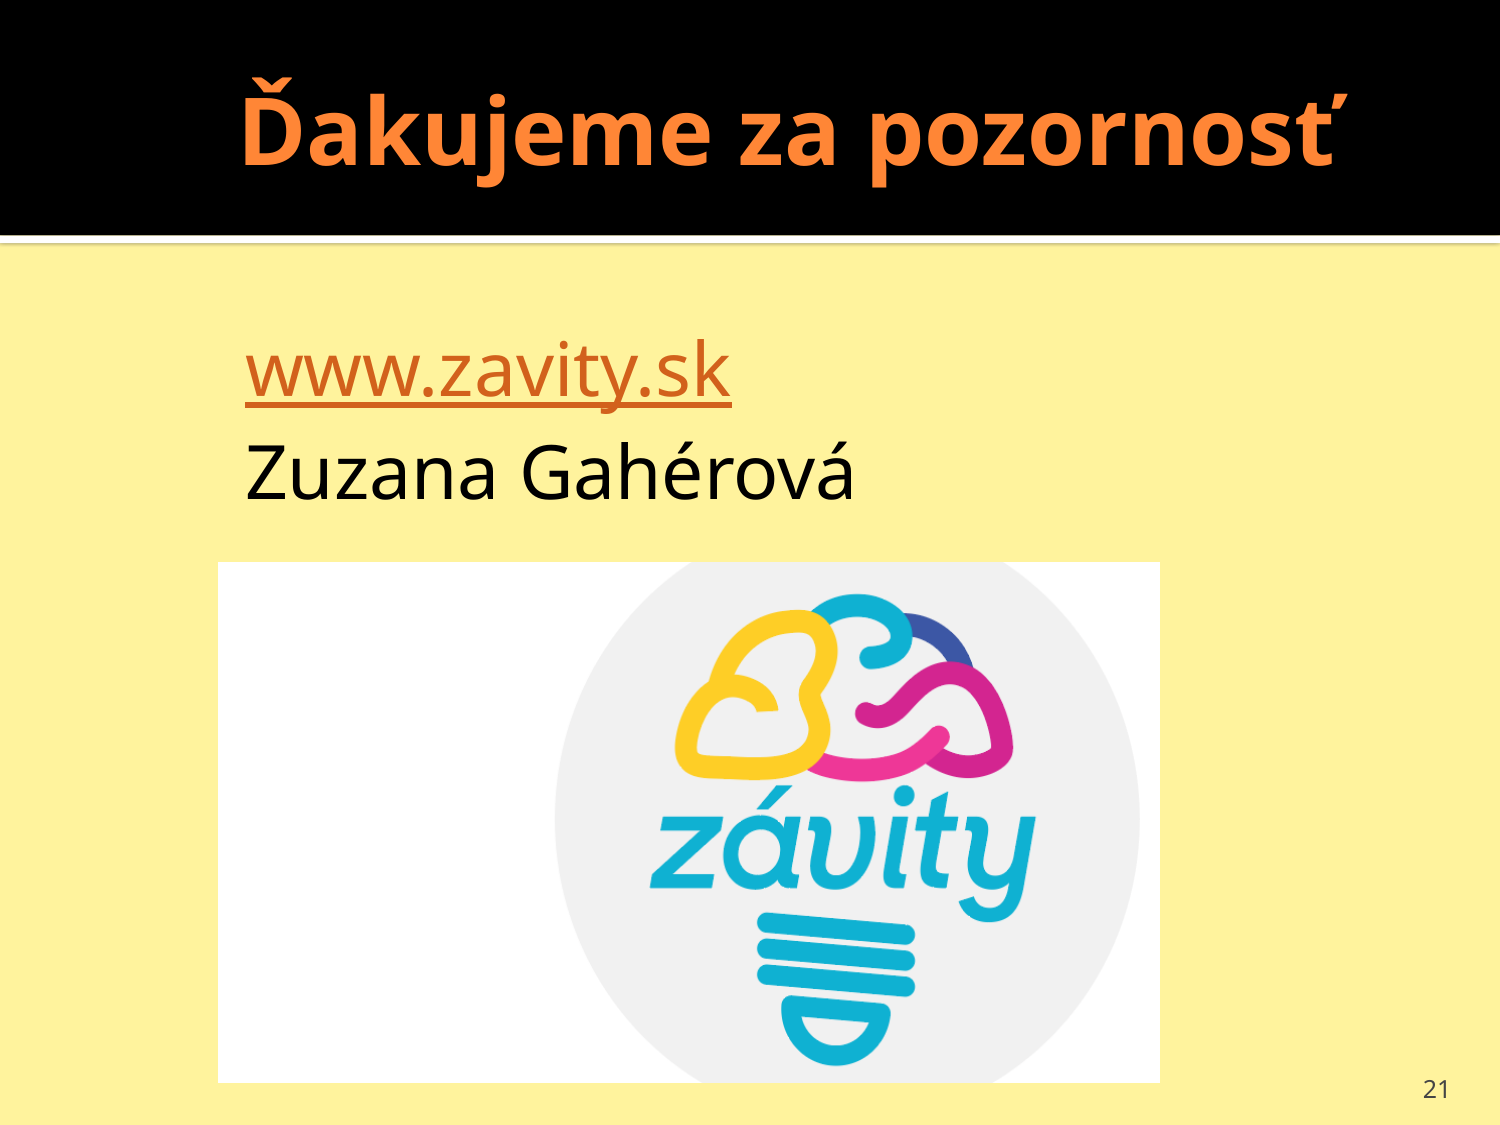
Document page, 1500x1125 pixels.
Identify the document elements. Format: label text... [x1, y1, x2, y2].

slide_number 21 [1345, 1062, 1467, 1108]
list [218, 562, 1159, 1083]
title Ďakujeme za pozornosť [75, 25, 1425, 231]
text_box www.zavity.sk Zuzana Gahérová [230, 314, 951, 560]
